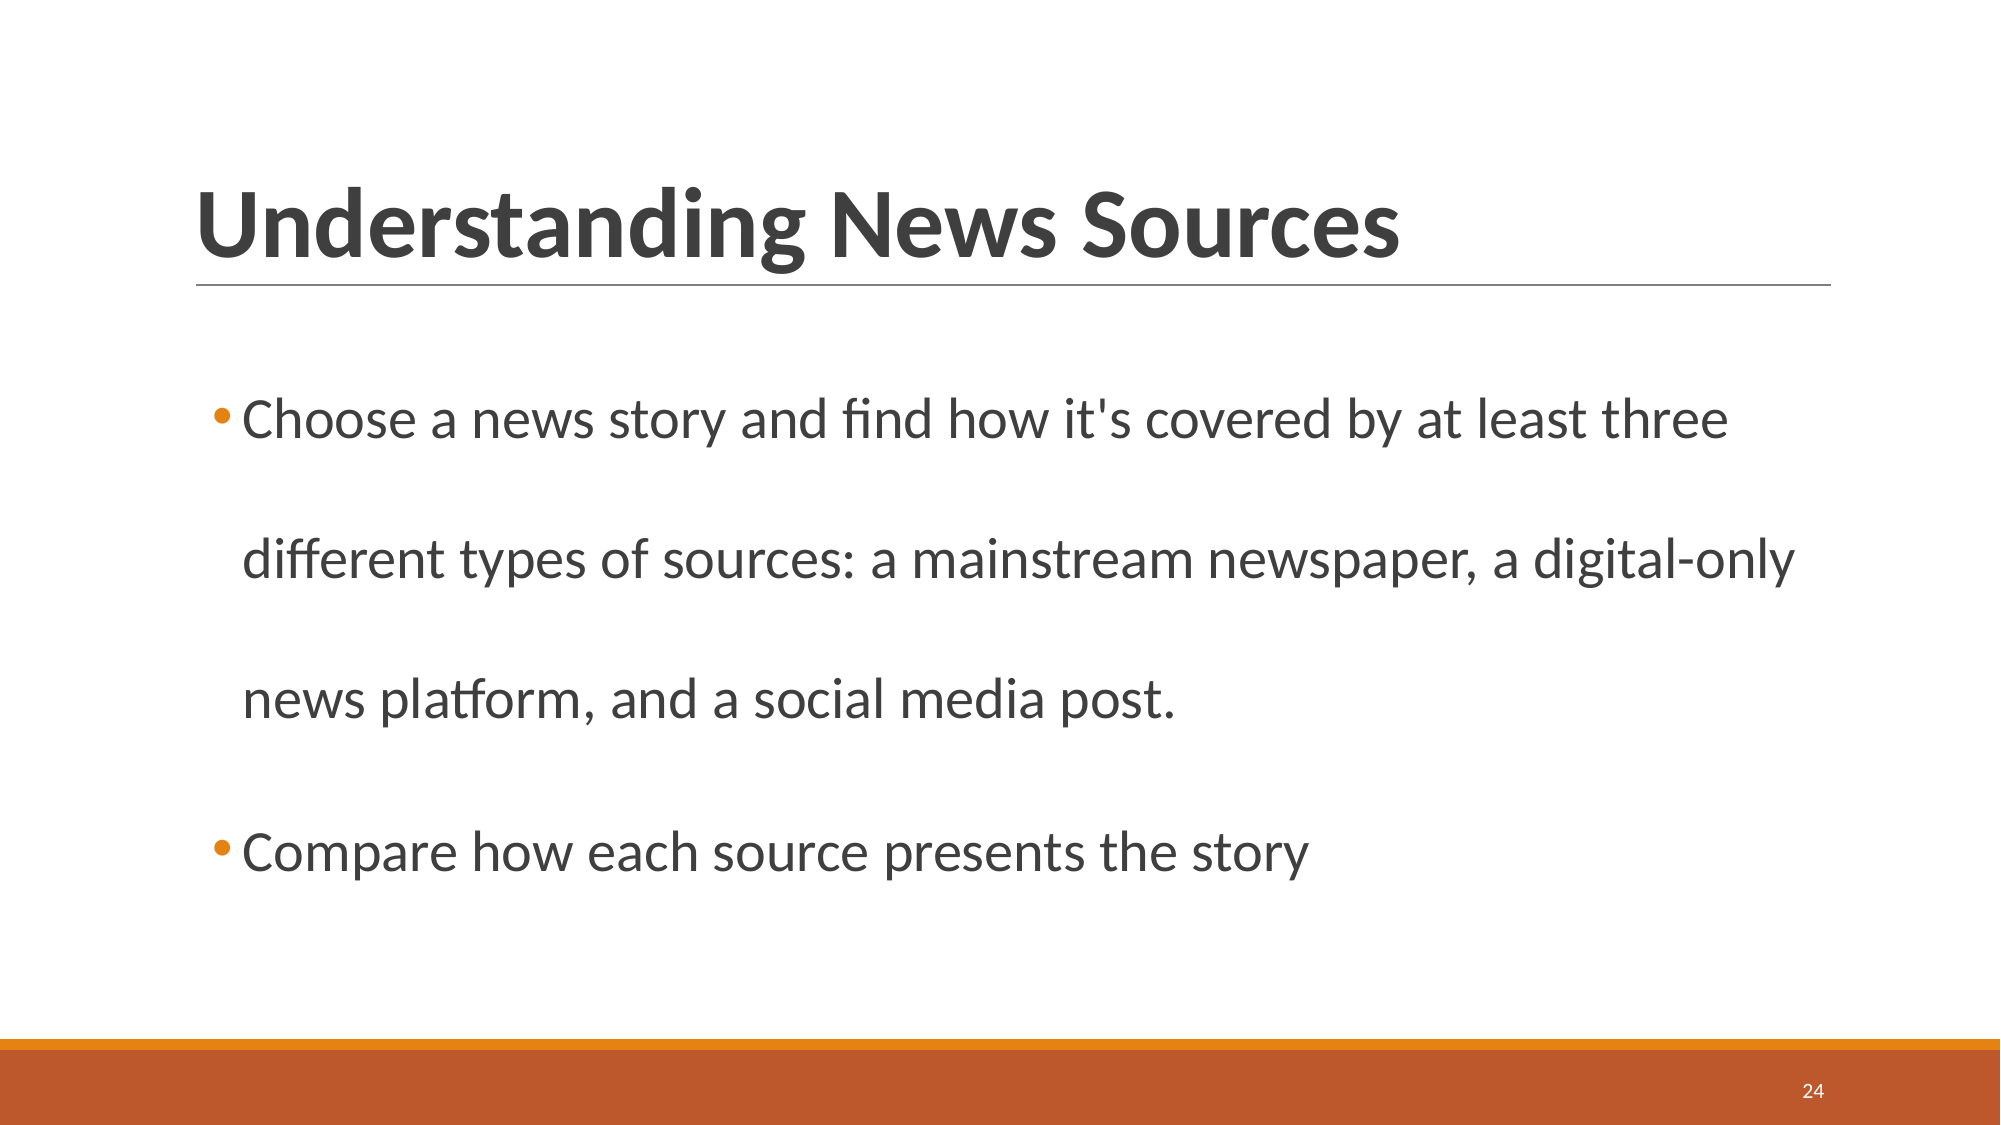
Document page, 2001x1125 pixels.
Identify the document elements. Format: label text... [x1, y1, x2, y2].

list Choose a news story and find how it's covered by at least three different types of sources: a mainstream newspaper, a digital-only news platform, and a social media post. Compare how each source presents the story [180, 302, 1830, 1025]
slide_number 24 [1624, 1059, 1840, 1120]
title Understanding News Sources [180, 166, 1830, 285]
